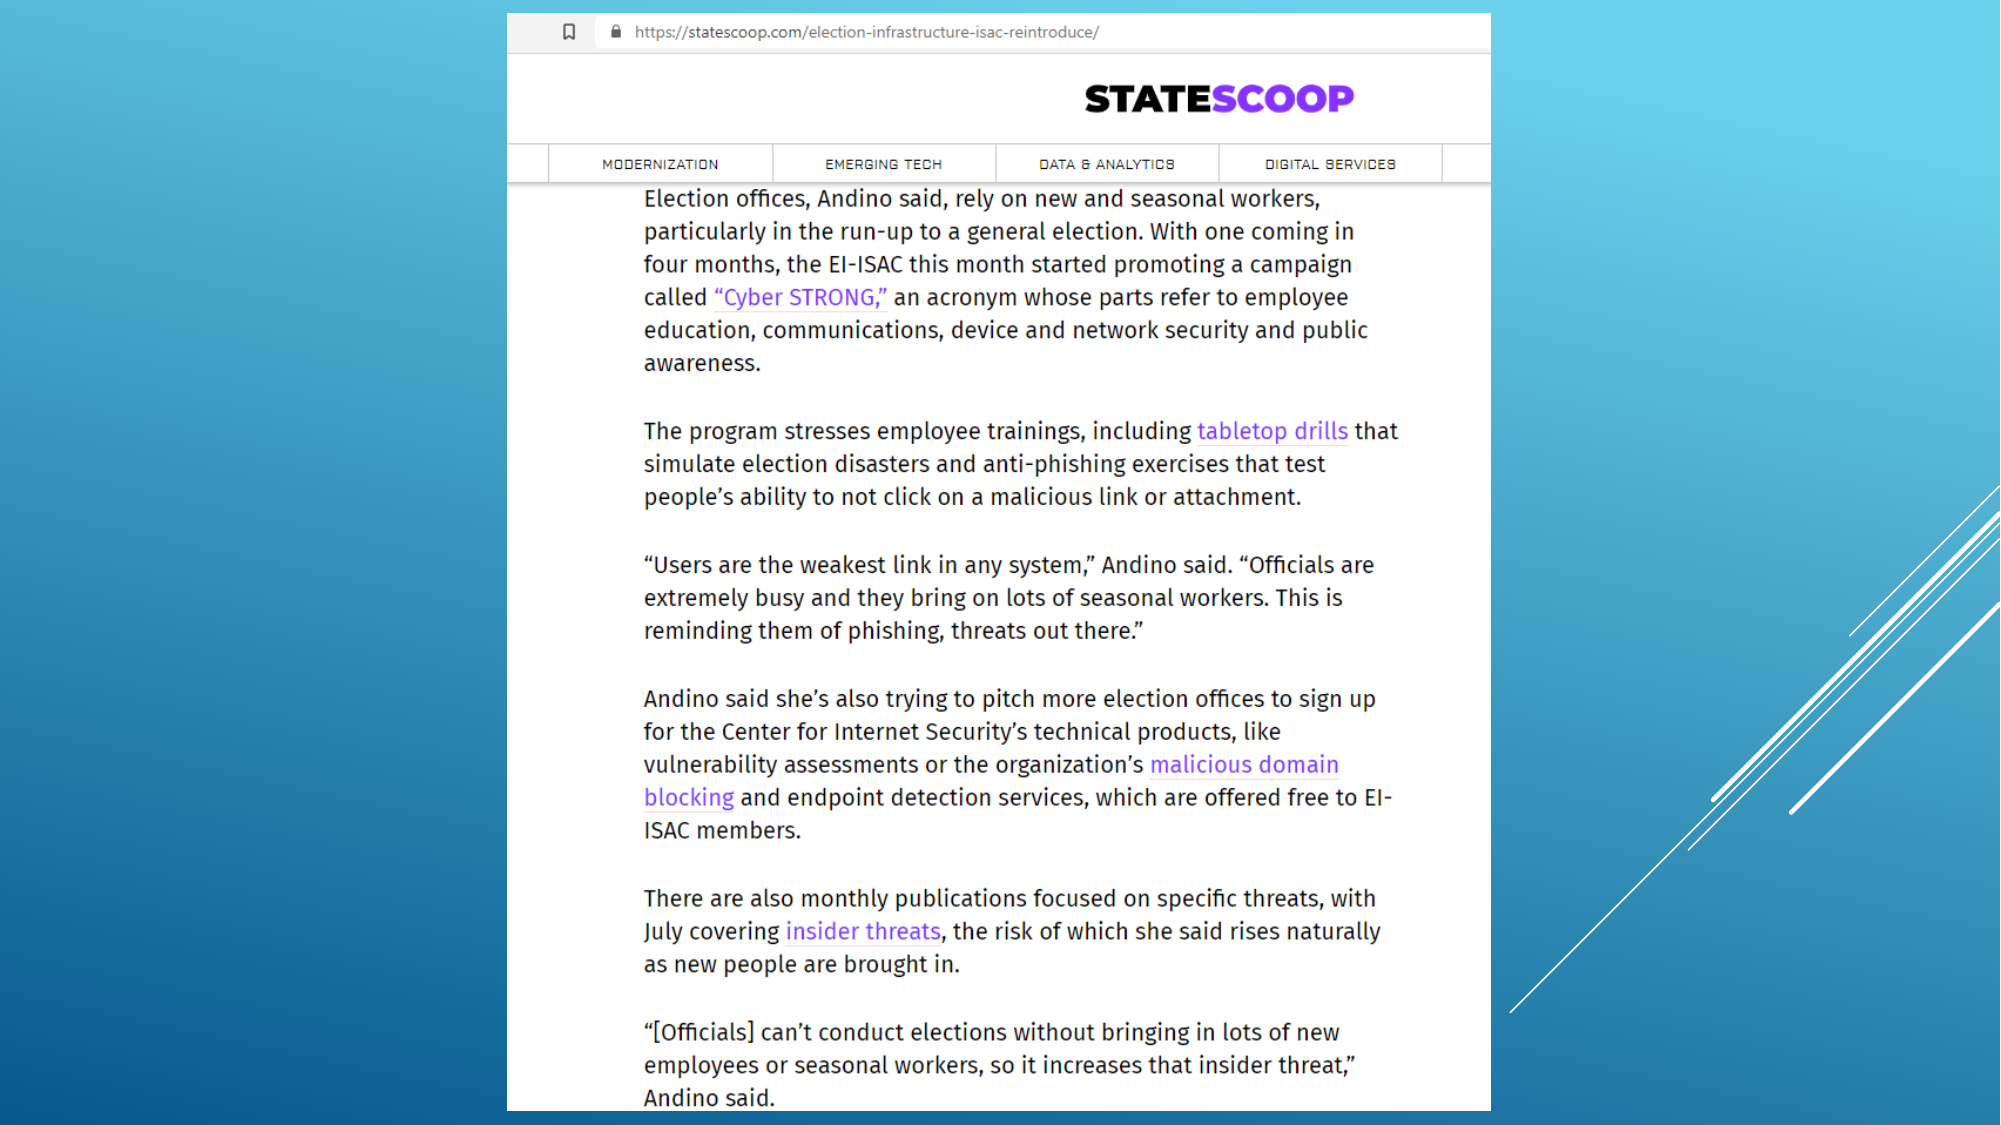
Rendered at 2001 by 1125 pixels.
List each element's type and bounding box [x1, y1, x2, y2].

list [507, 13, 1491, 1111]
